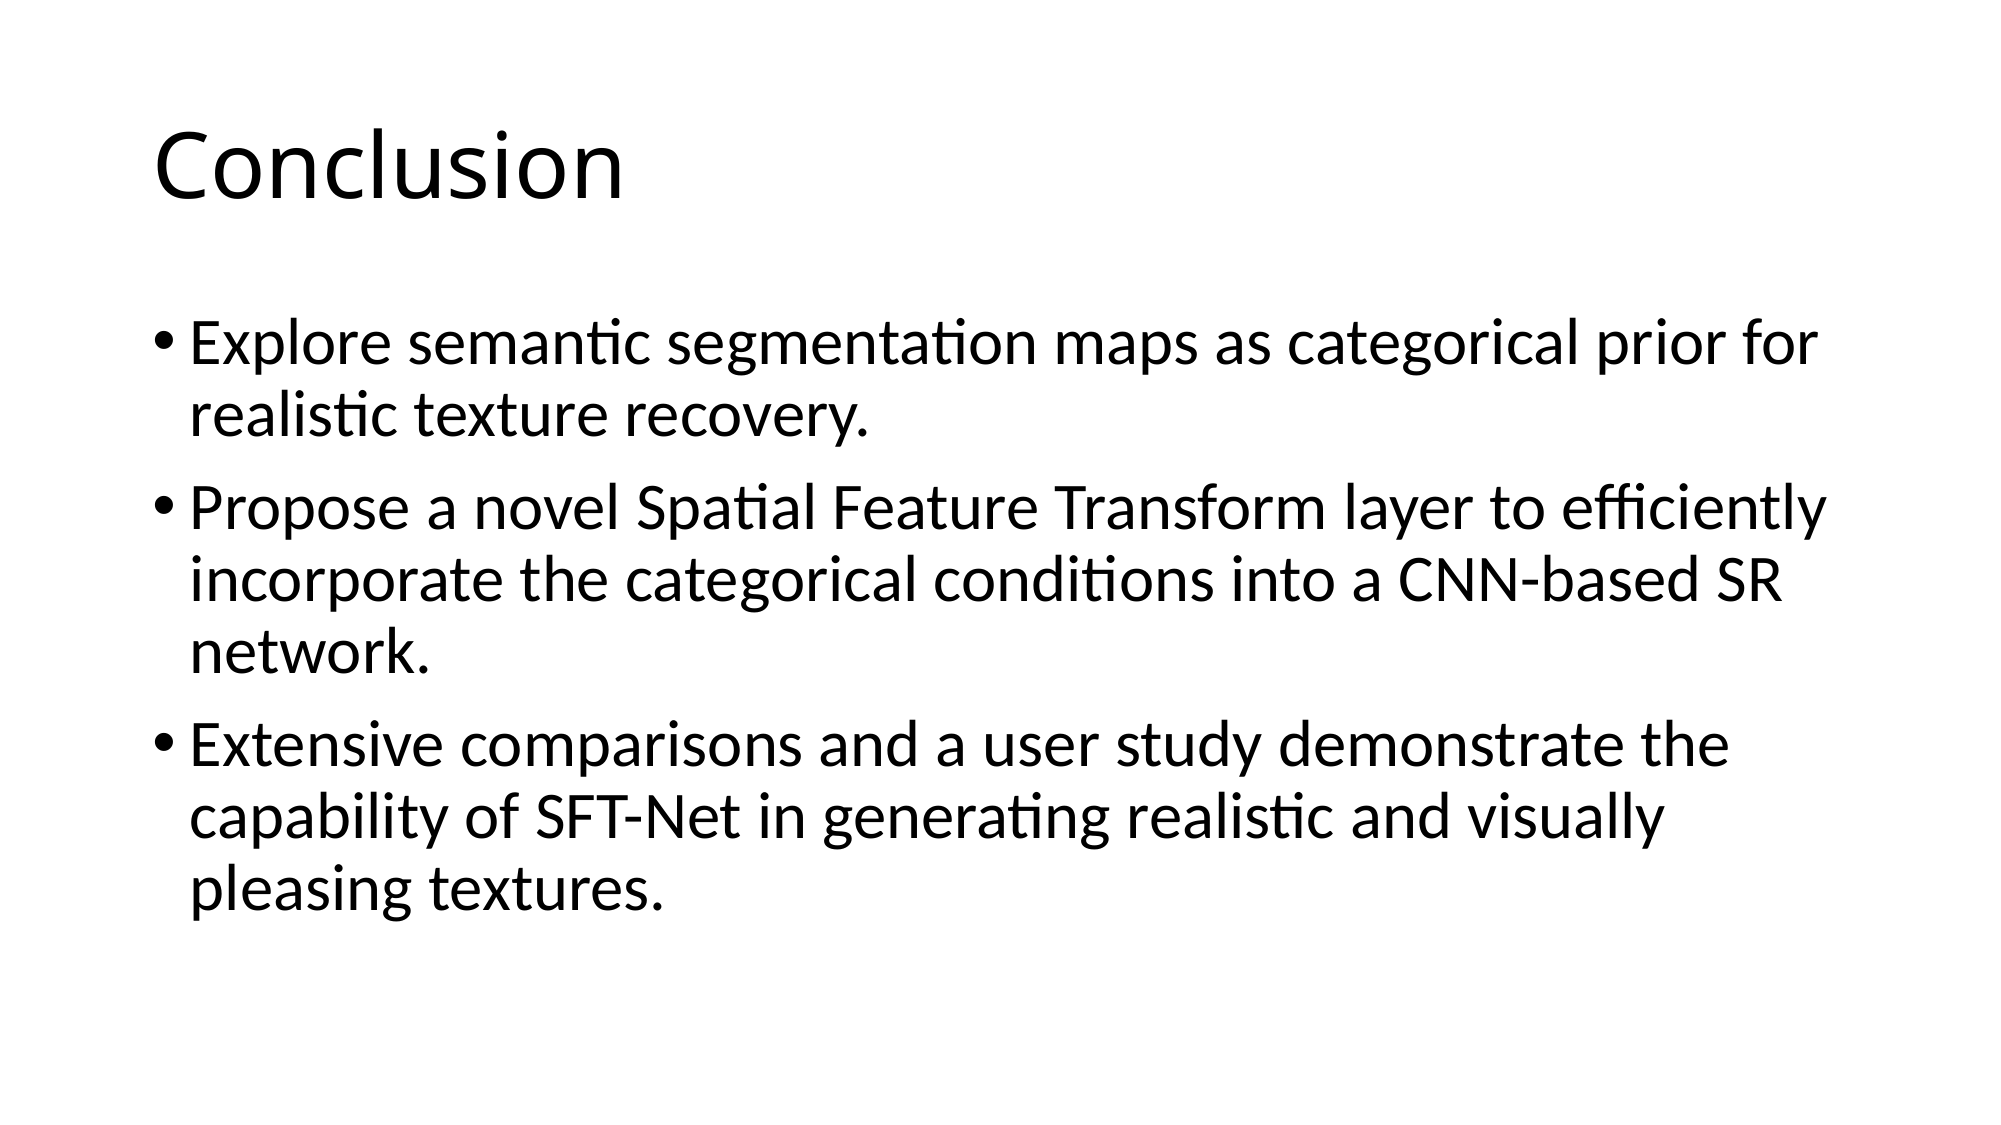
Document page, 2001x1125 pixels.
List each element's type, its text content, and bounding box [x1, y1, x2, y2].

list Explore semantic segmentation maps as categorical prior for realistic texture recovery. Propose a novel Spatial Feature Transform layer to efficiently incorporate the categorical conditions into a CNN-based SR network. Extensive comparisons and a user study demonstrate the capability of SFT-Net in generating realistic and visually pleasing textures. [137, 299, 1863, 1014]
title Conclusion [137, 59, 1863, 278]
